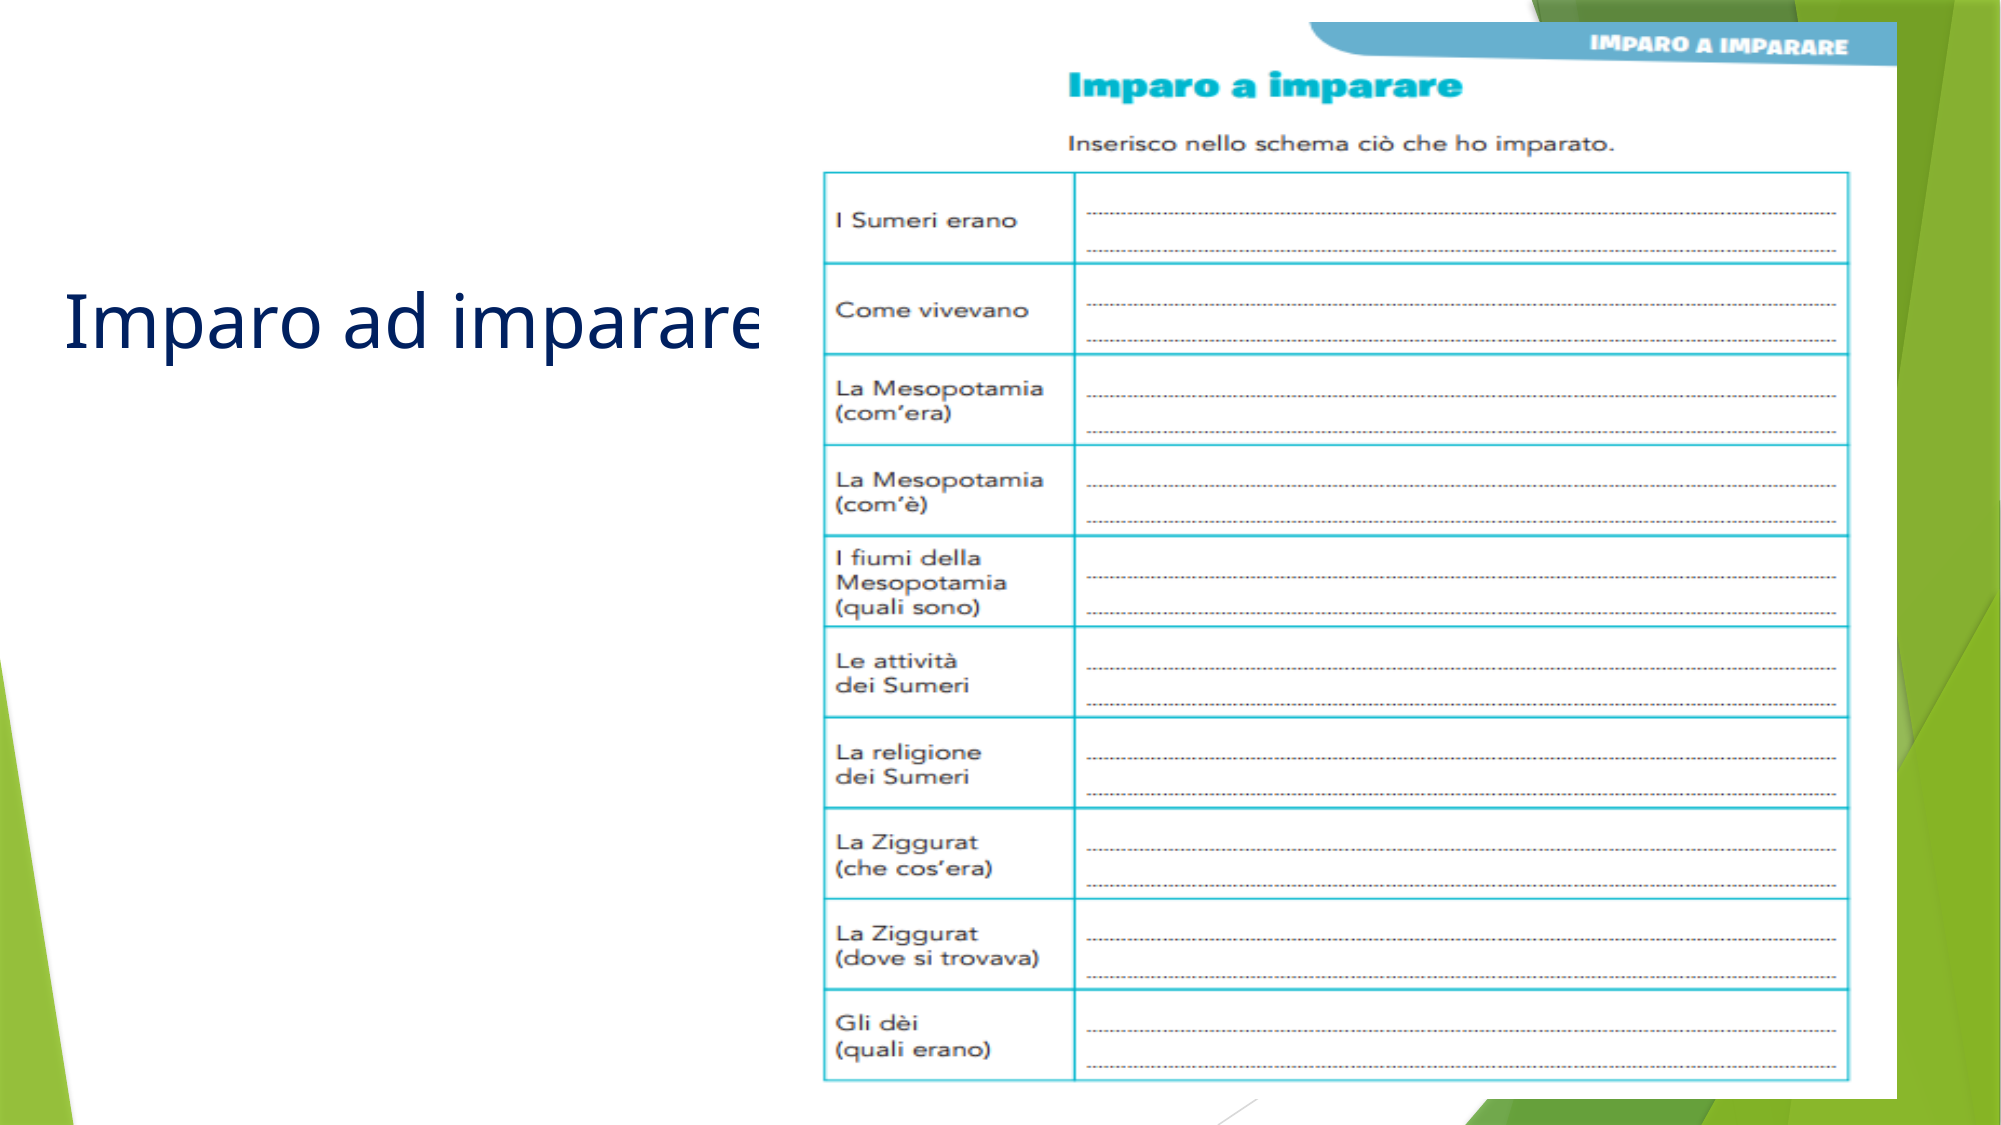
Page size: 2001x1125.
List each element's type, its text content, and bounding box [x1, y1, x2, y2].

title Imparo ad imparare [49, 265, 754, 385]
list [759, 22, 1897, 1100]
